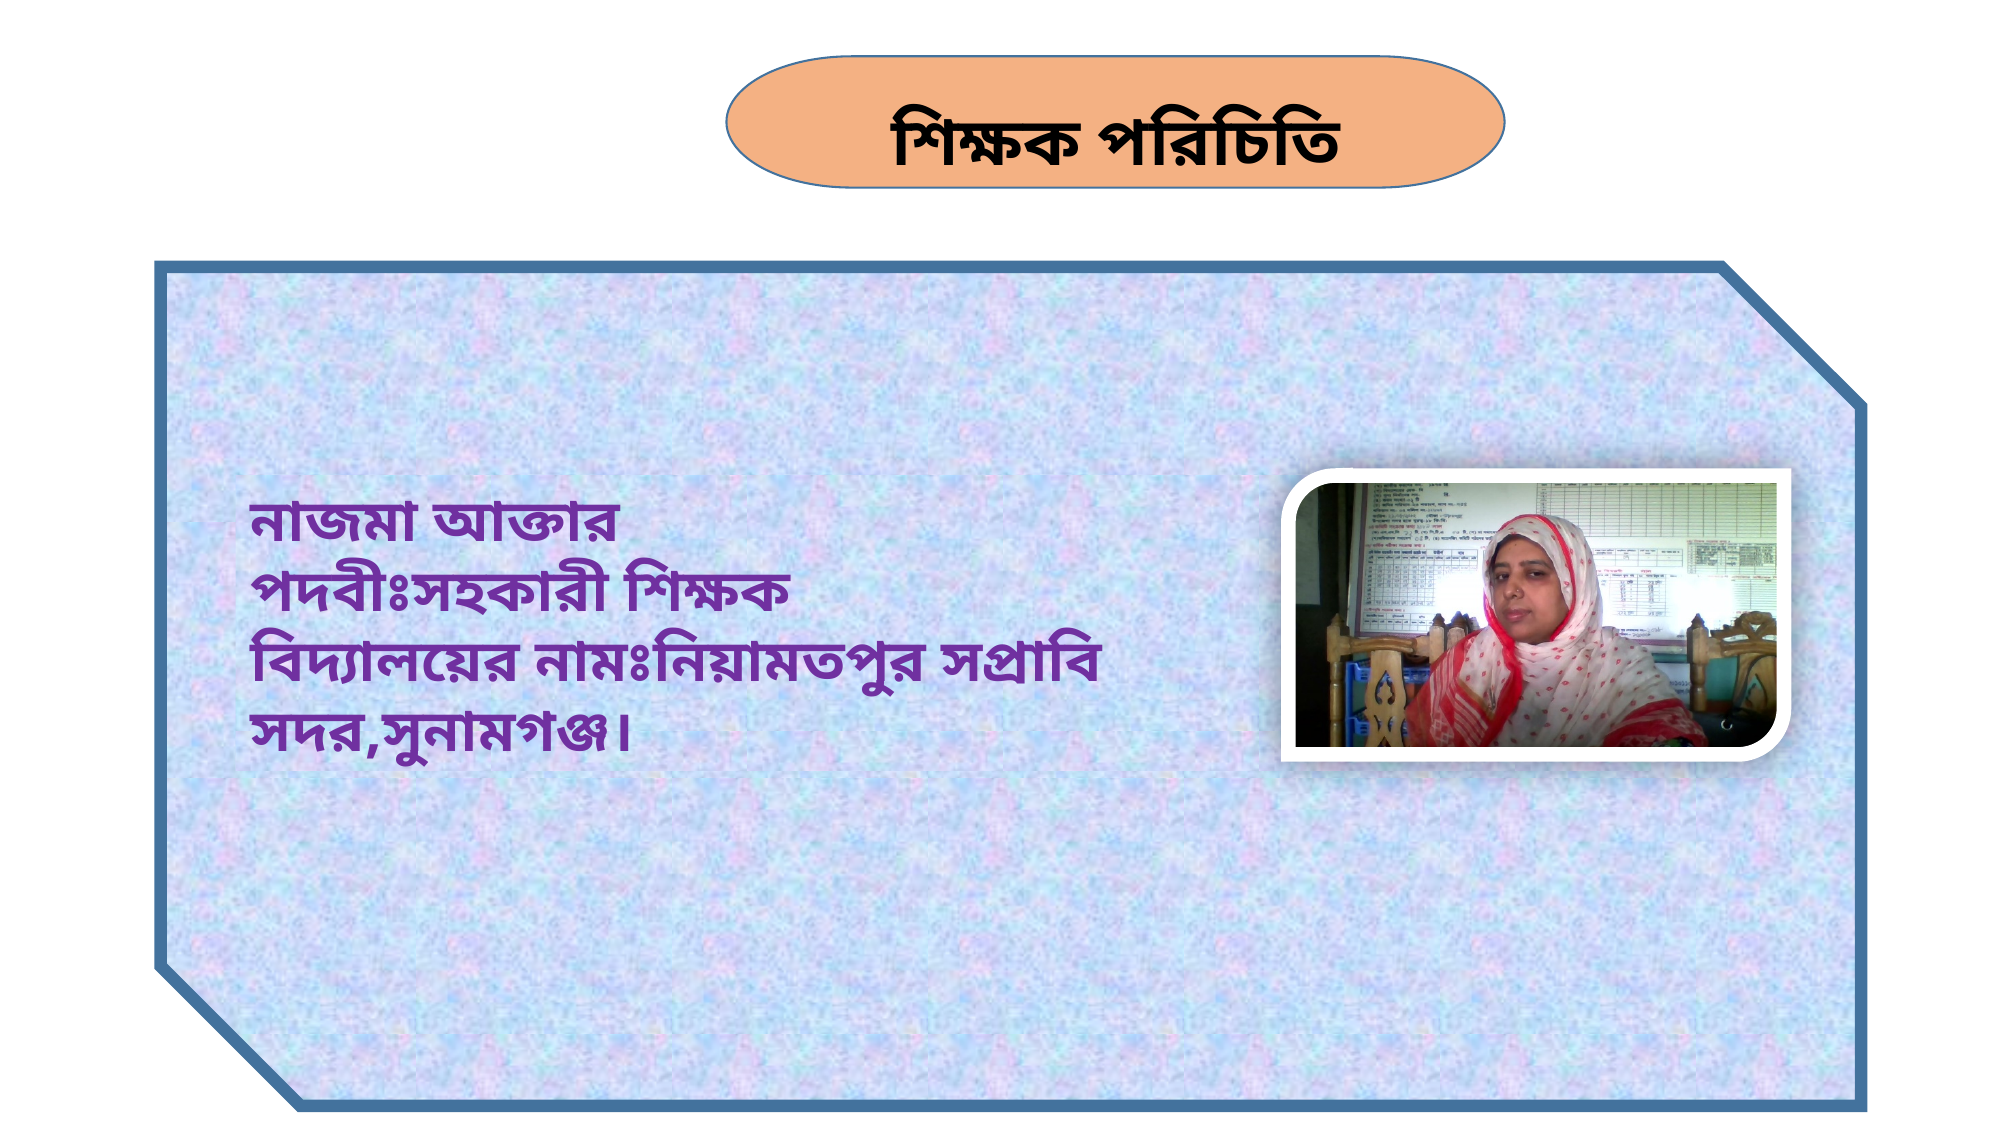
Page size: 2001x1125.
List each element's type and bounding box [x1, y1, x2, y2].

text_box [726, 56, 1505, 188]
text_box [160, 266, 1862, 1106]
